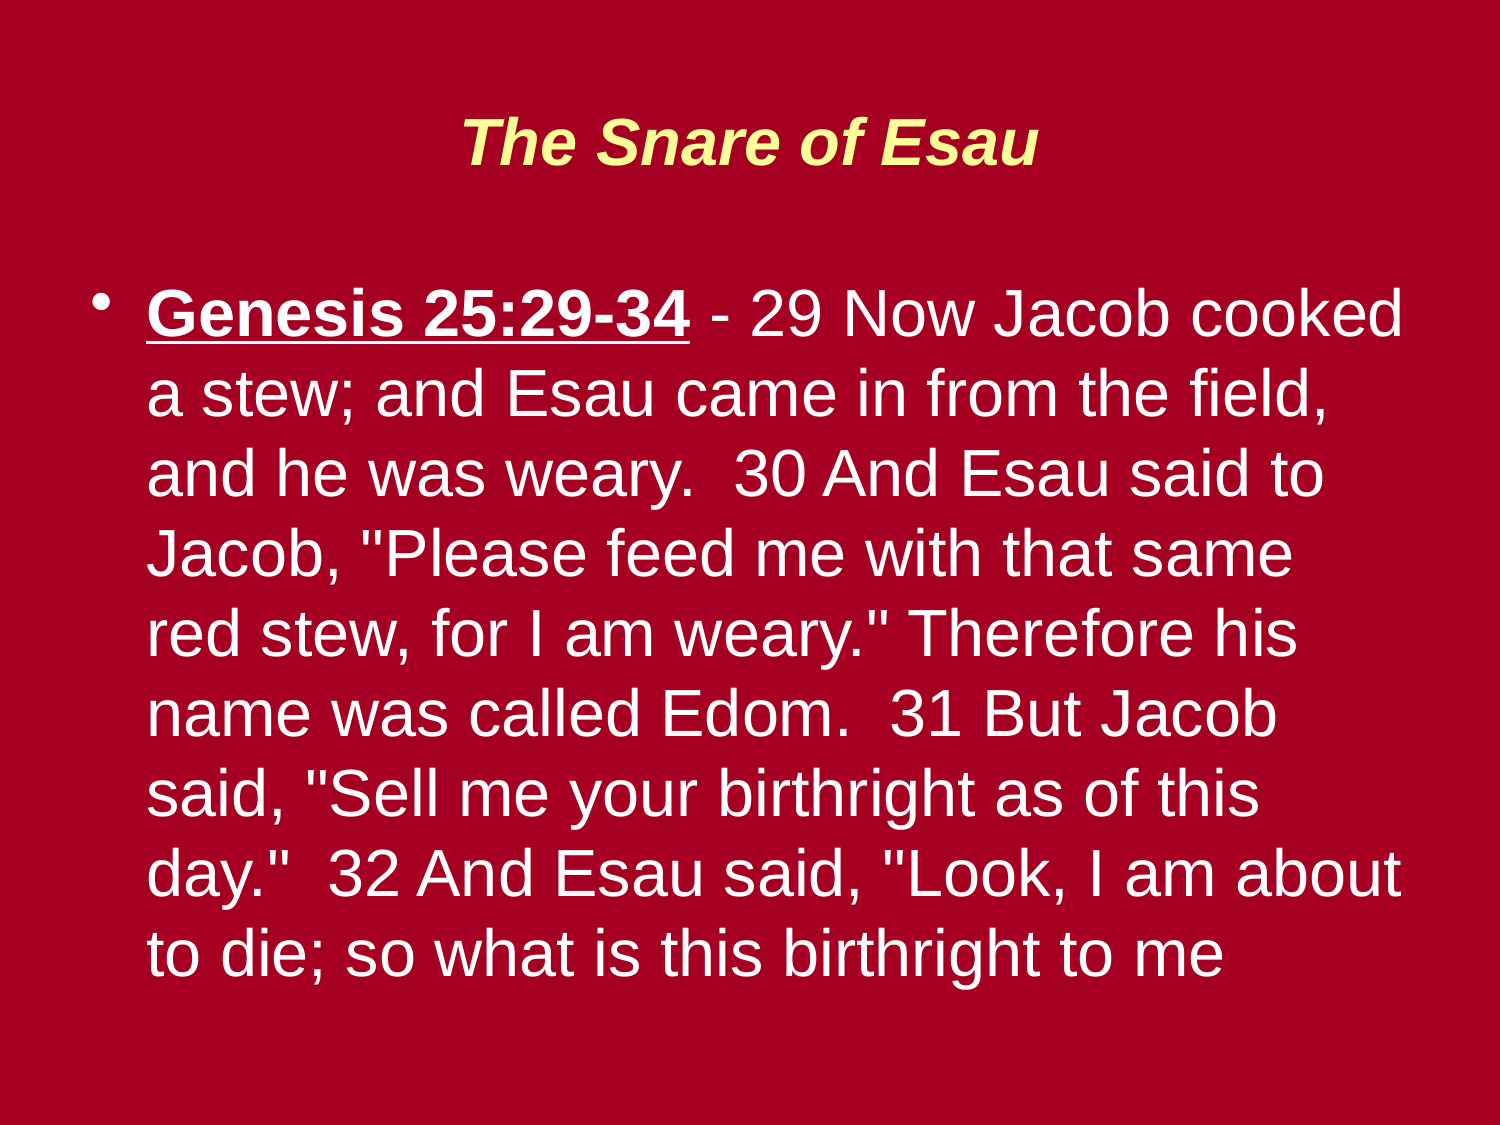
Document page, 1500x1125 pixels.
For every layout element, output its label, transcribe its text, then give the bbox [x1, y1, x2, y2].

title The Snare of Esau [75, 45, 1425, 233]
list Genesis 25:29-34 - 29 Now Jacob cooked a stew; and Esau came in from the field, and he was weary. 30 And Esau said to Jacob, "Please feed me with that same red stew, for I am weary." Therefore his name was called Edom. 31 But Jacob said, "Sell me your birthright as of this day." 32 And Esau said, "Look, I am about to die; so what is this birthright to me [75, 262, 1425, 1005]
